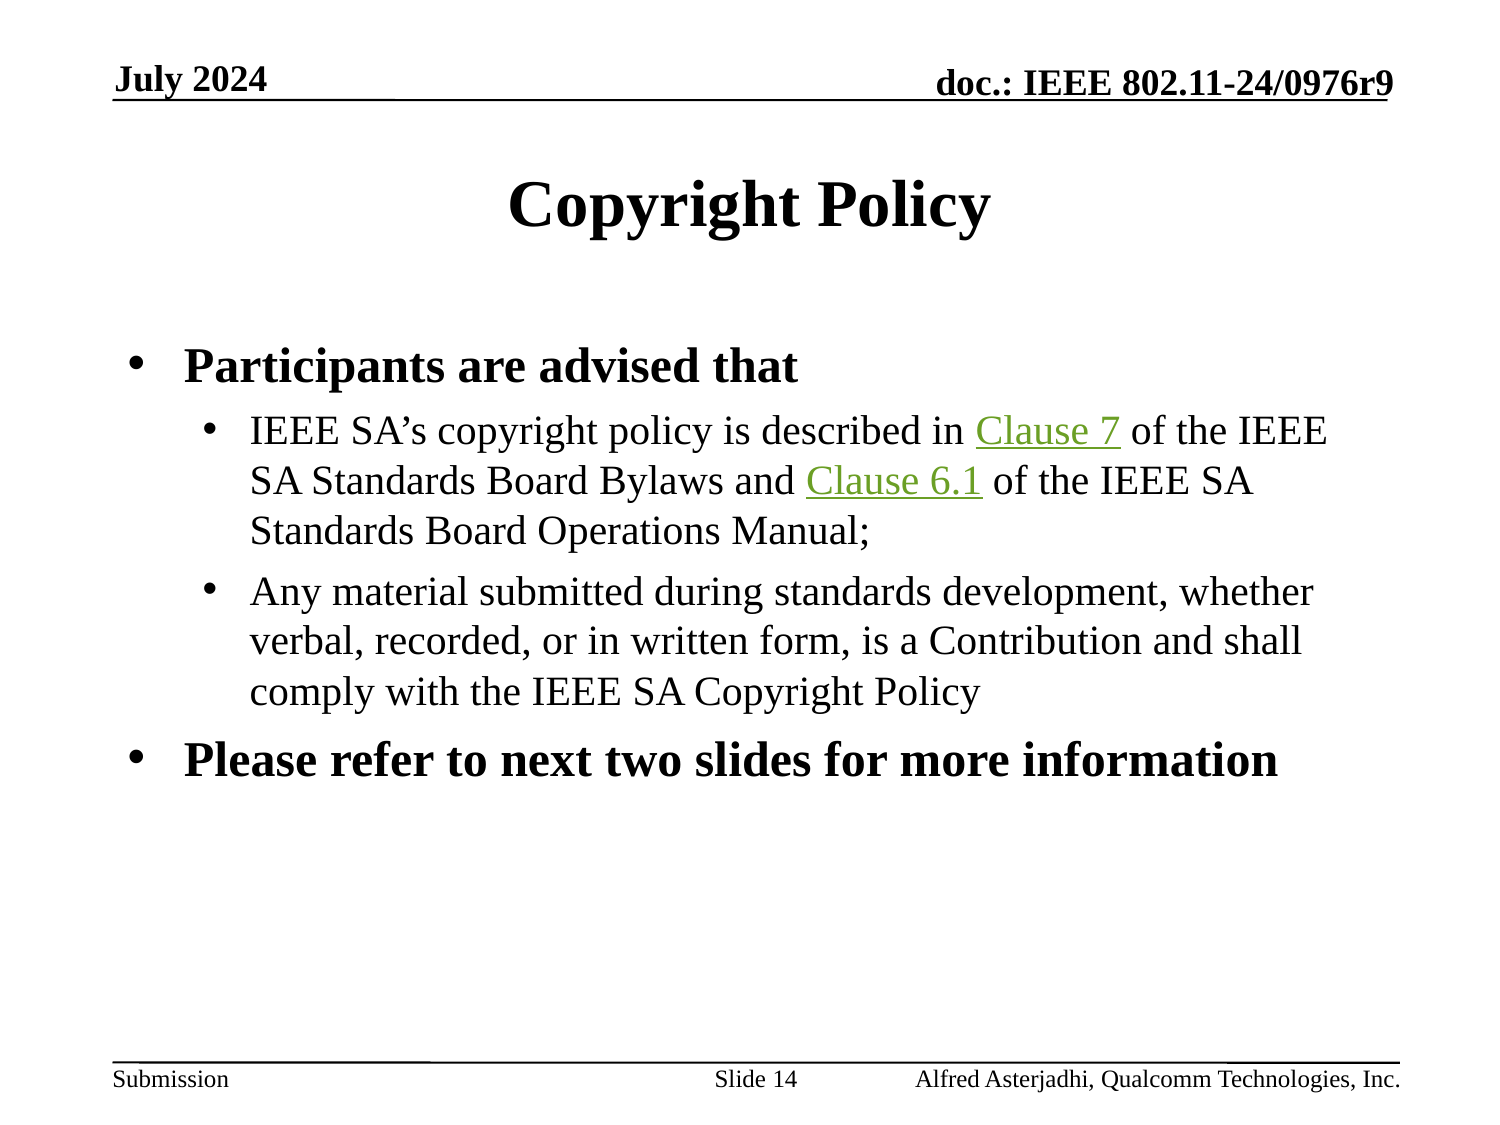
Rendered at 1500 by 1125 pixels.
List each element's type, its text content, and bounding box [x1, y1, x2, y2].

slide_number Slide 14 [712, 1061, 800, 1123]
title Copyright Policy [112, 112, 1388, 288]
list Participants are advised that IEEE SA’s copyright policy is described in Clause 7 of the IEEE SA Standards Board Bylaws and Clause 6.1 of the IEEE SA Standards Board Operations Manual; Any material submitted during standards development, whether verbal, recorded, or in written form, is a Contribution and shall comply with the IEEE SA Copyright Policy Please refer to next two slides for more information [112, 324, 1388, 1000]
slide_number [114, 54, 423, 100]
footer Alfred Asterjadhi, Qualcomm Technologies, Inc. [878, 1061, 1402, 1093]
